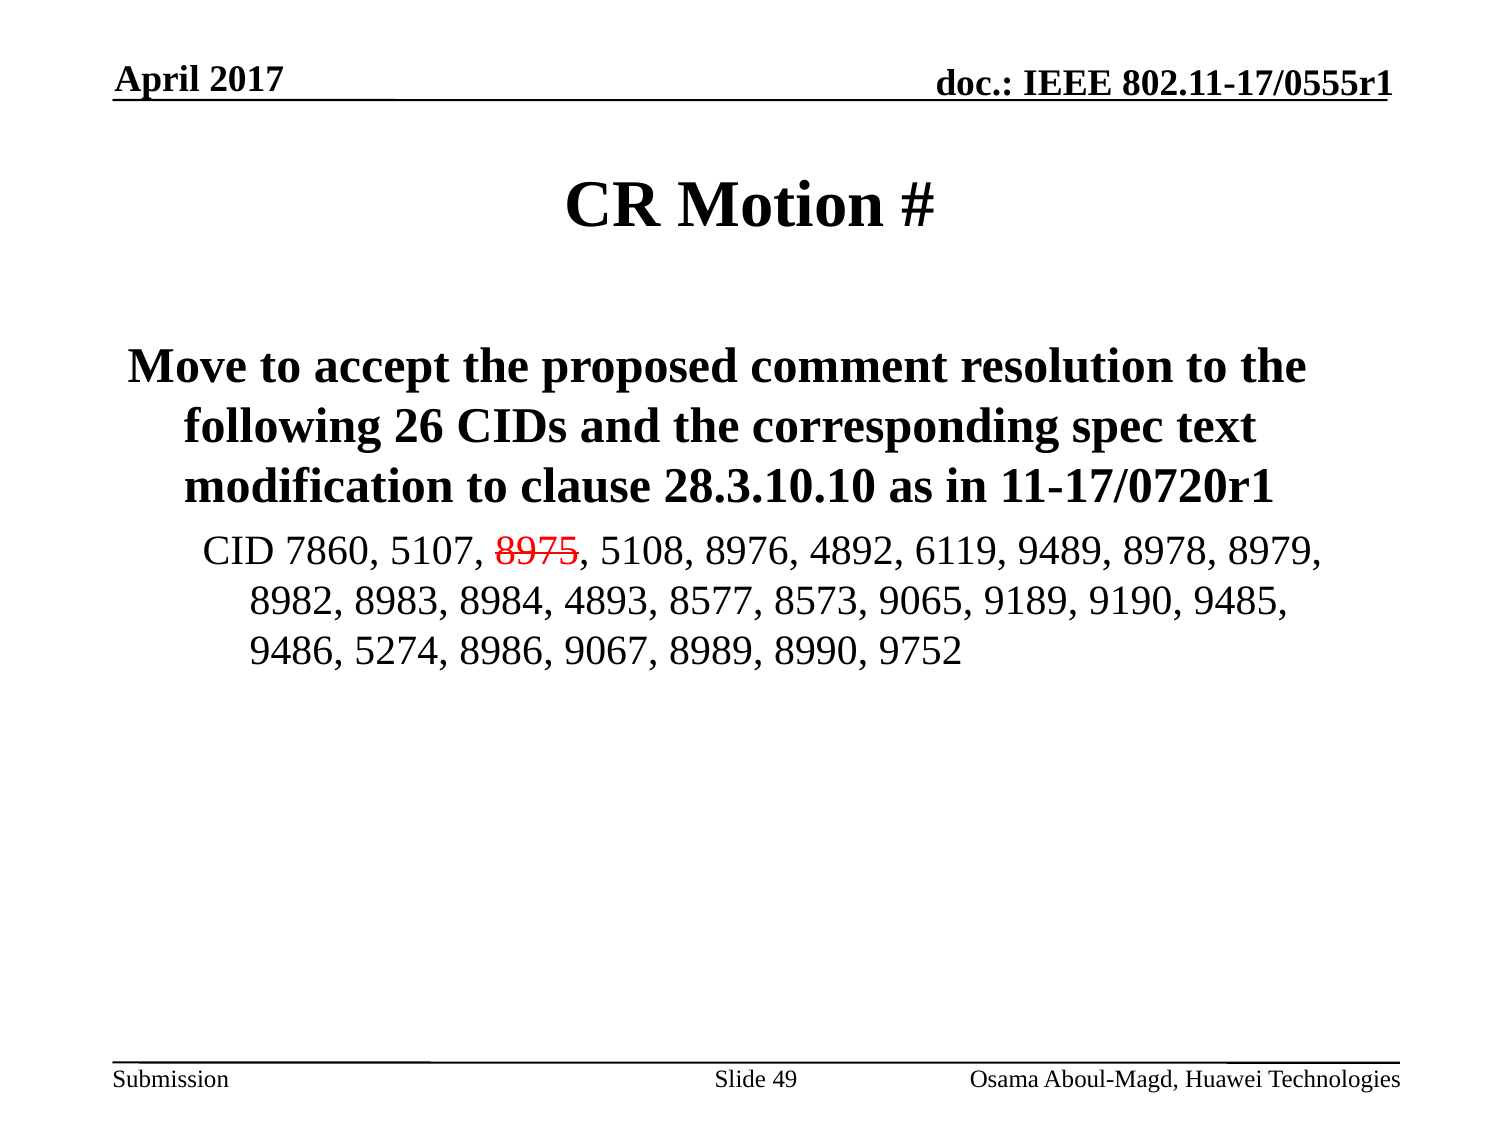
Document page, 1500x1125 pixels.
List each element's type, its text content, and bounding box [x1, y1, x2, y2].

title CR Motion # [112, 112, 1388, 288]
footer Osama Aboul-Magd, Huawei Technologies [878, 1061, 1402, 1093]
slide_number Slide 49 [712, 1061, 800, 1123]
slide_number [114, 54, 423, 100]
list Move to accept the proposed comment resolution to the following 26 CIDs and the corresponding spec text modification to clause 28.3.10.10 as in 11-17/0720r1 CID 7860, 5107, 8975, 5108, 8976, 4892, 6119, 9489, 8978, 8979, 8982, 8983, 8984, 4893, 8577, 8573, 9065, 9189, 9190, 9485, 9486, 5274, 8986, 9067, 8989, 8990, 9752 [112, 324, 1388, 1000]
